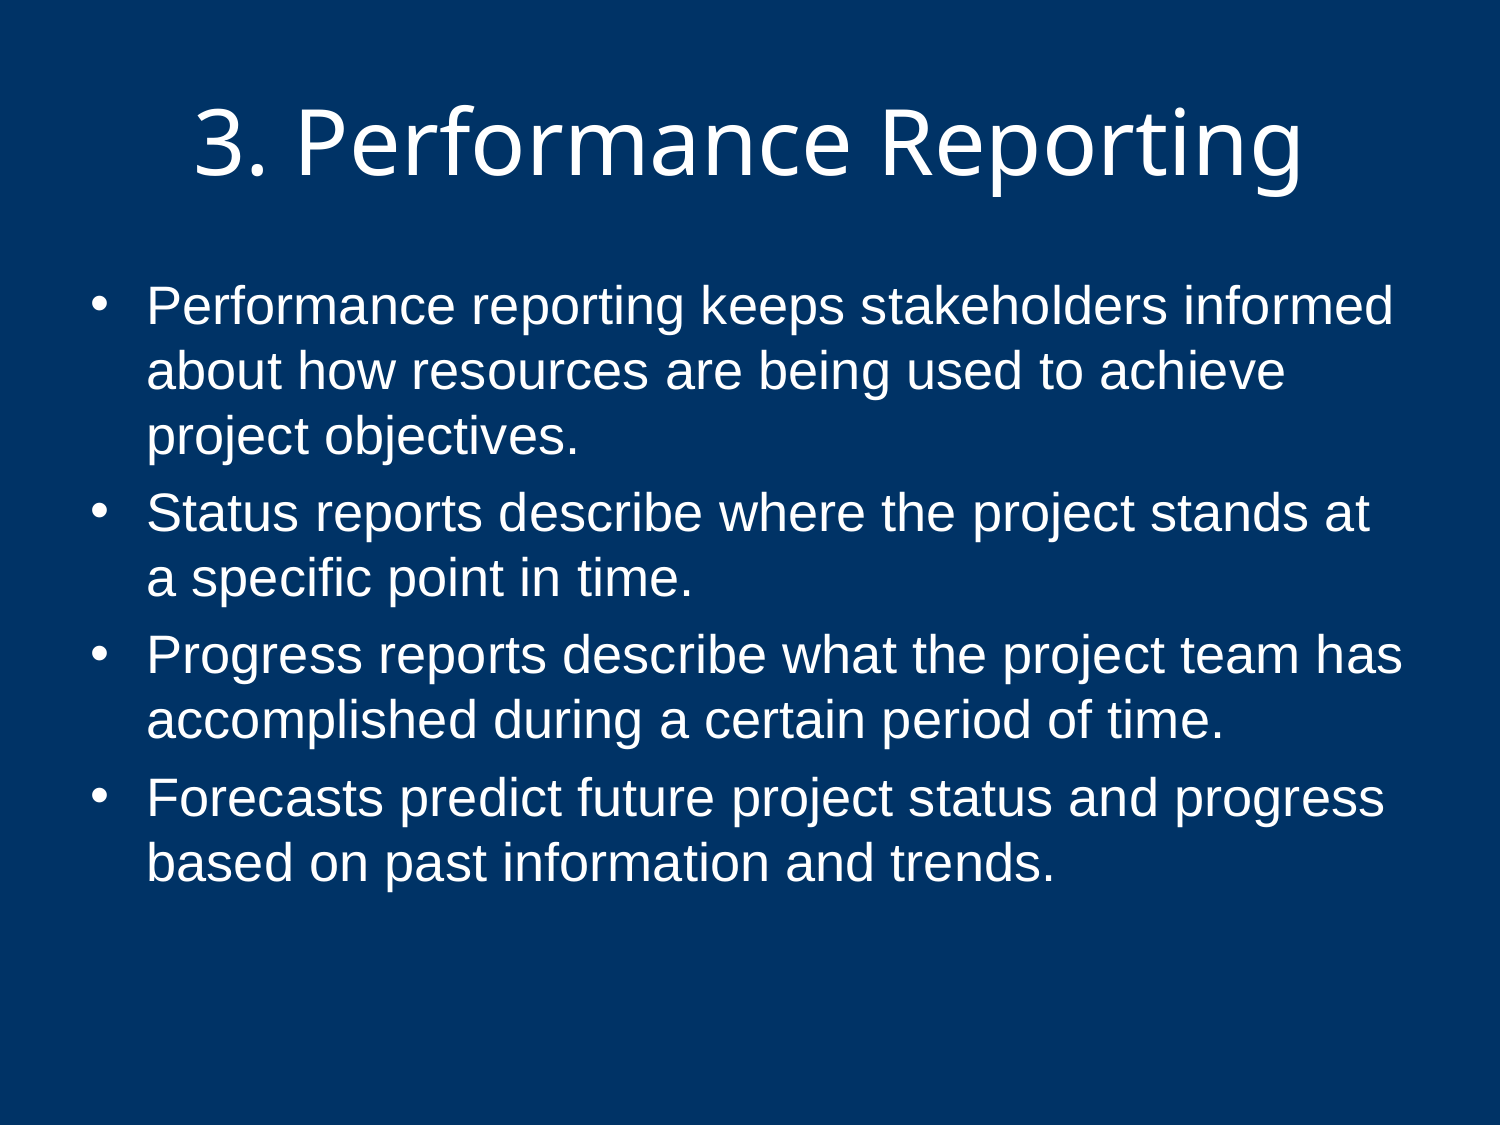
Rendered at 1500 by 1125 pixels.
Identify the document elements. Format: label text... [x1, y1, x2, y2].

title 3. Performance Reporting [75, 45, 1425, 233]
list Performance reporting keeps stakeholders informed about how resources are being used to achieve project objectives. Status reports describe where the project stands at a specific point in time. Progress reports describe what the project team has accomplished during a certain period of time. Forecasts predict future project status and progress based on past information and trends. [75, 262, 1425, 1005]
